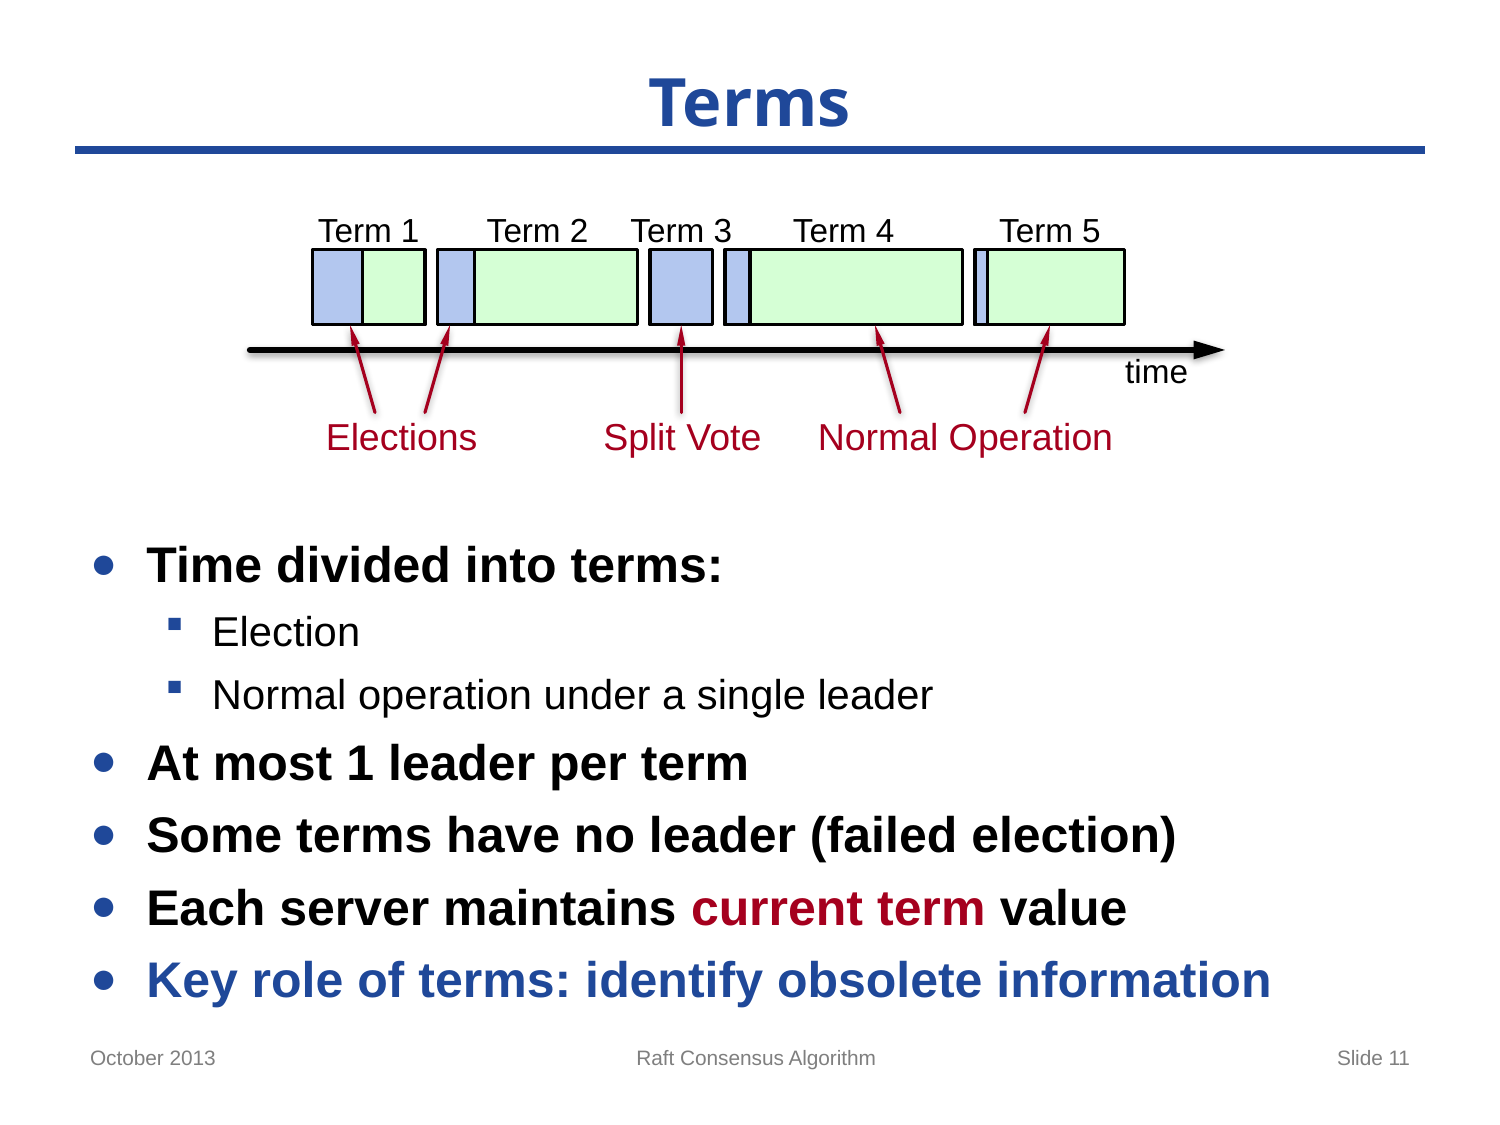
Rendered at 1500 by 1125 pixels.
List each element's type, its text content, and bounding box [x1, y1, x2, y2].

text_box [1024, 324, 1051, 413]
text_box Term 5 [999, 209, 1101, 250]
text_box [349, 324, 376, 413]
text_box [752, 248, 965, 327]
footer Raft Consensus Algorithm [474, 1037, 1038, 1103]
slide_number Slide 11 [1074, 1037, 1425, 1103]
text_box [477, 248, 640, 327]
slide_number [75, 1037, 425, 1103]
text_box time [1125, 359, 1189, 390]
text_box Term 3 [624, 209, 738, 250]
title Terms [75, 50, 1425, 150]
text_box [310, 248, 365, 327]
text_box Term 1 [317, 209, 420, 250]
text_box [973, 248, 989, 327]
text_box Term 2 [486, 209, 589, 250]
text_box [989, 248, 1127, 327]
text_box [424, 324, 451, 413]
text_box [435, 248, 477, 327]
text_box [648, 250, 714, 327]
list Time divided into terms: Election Normal operation under a single leader At most 1 leader per term Some terms have no leader (failed election) Each server maintains current term value Key role of terms: identify obsolete information [75, 525, 1425, 1005]
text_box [874, 324, 901, 413]
text_box [365, 248, 427, 327]
text_box Normal Operation [817, 412, 1114, 458]
text_box Split Vote [603, 412, 762, 458]
text_box Term 4 [792, 209, 895, 250]
text_box Elections [325, 412, 478, 458]
text_box [723, 248, 752, 327]
